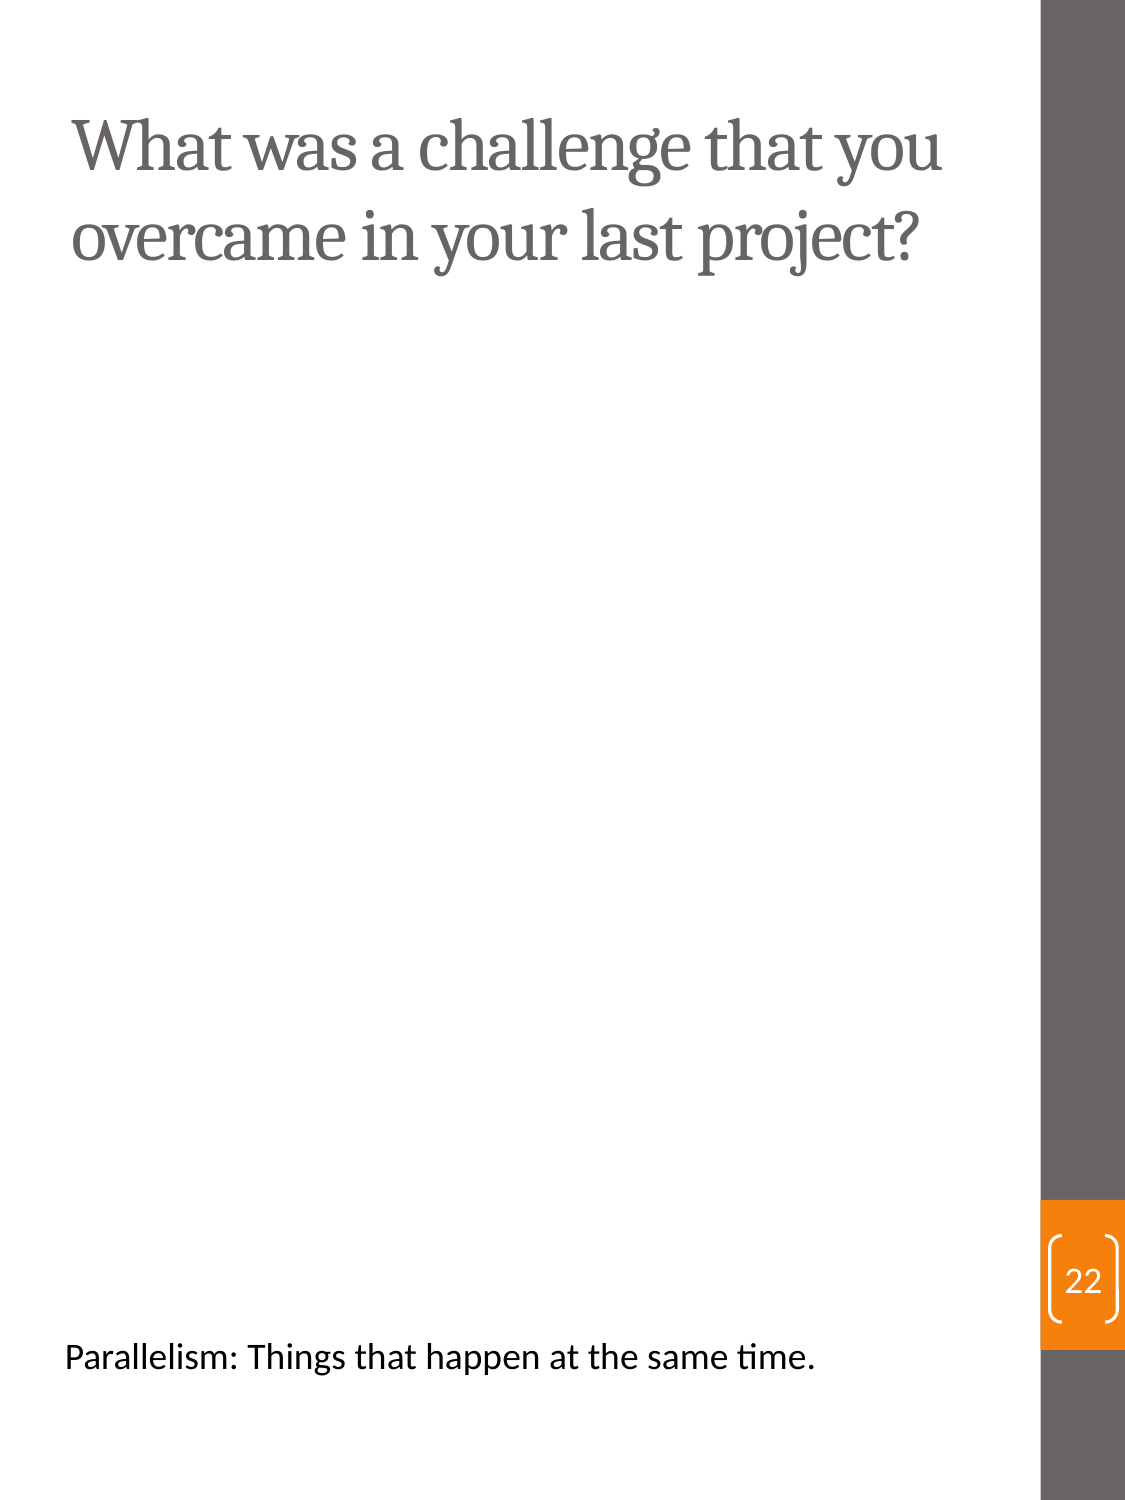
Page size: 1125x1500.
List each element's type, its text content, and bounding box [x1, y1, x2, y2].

text_box Parallelism: Things that happen at the same time. [49, 1324, 1025, 1385]
slide_number 22 [1048, 1233, 1119, 1324]
title What was a challenge that you overcame in your last project? [56, 60, 994, 310]
